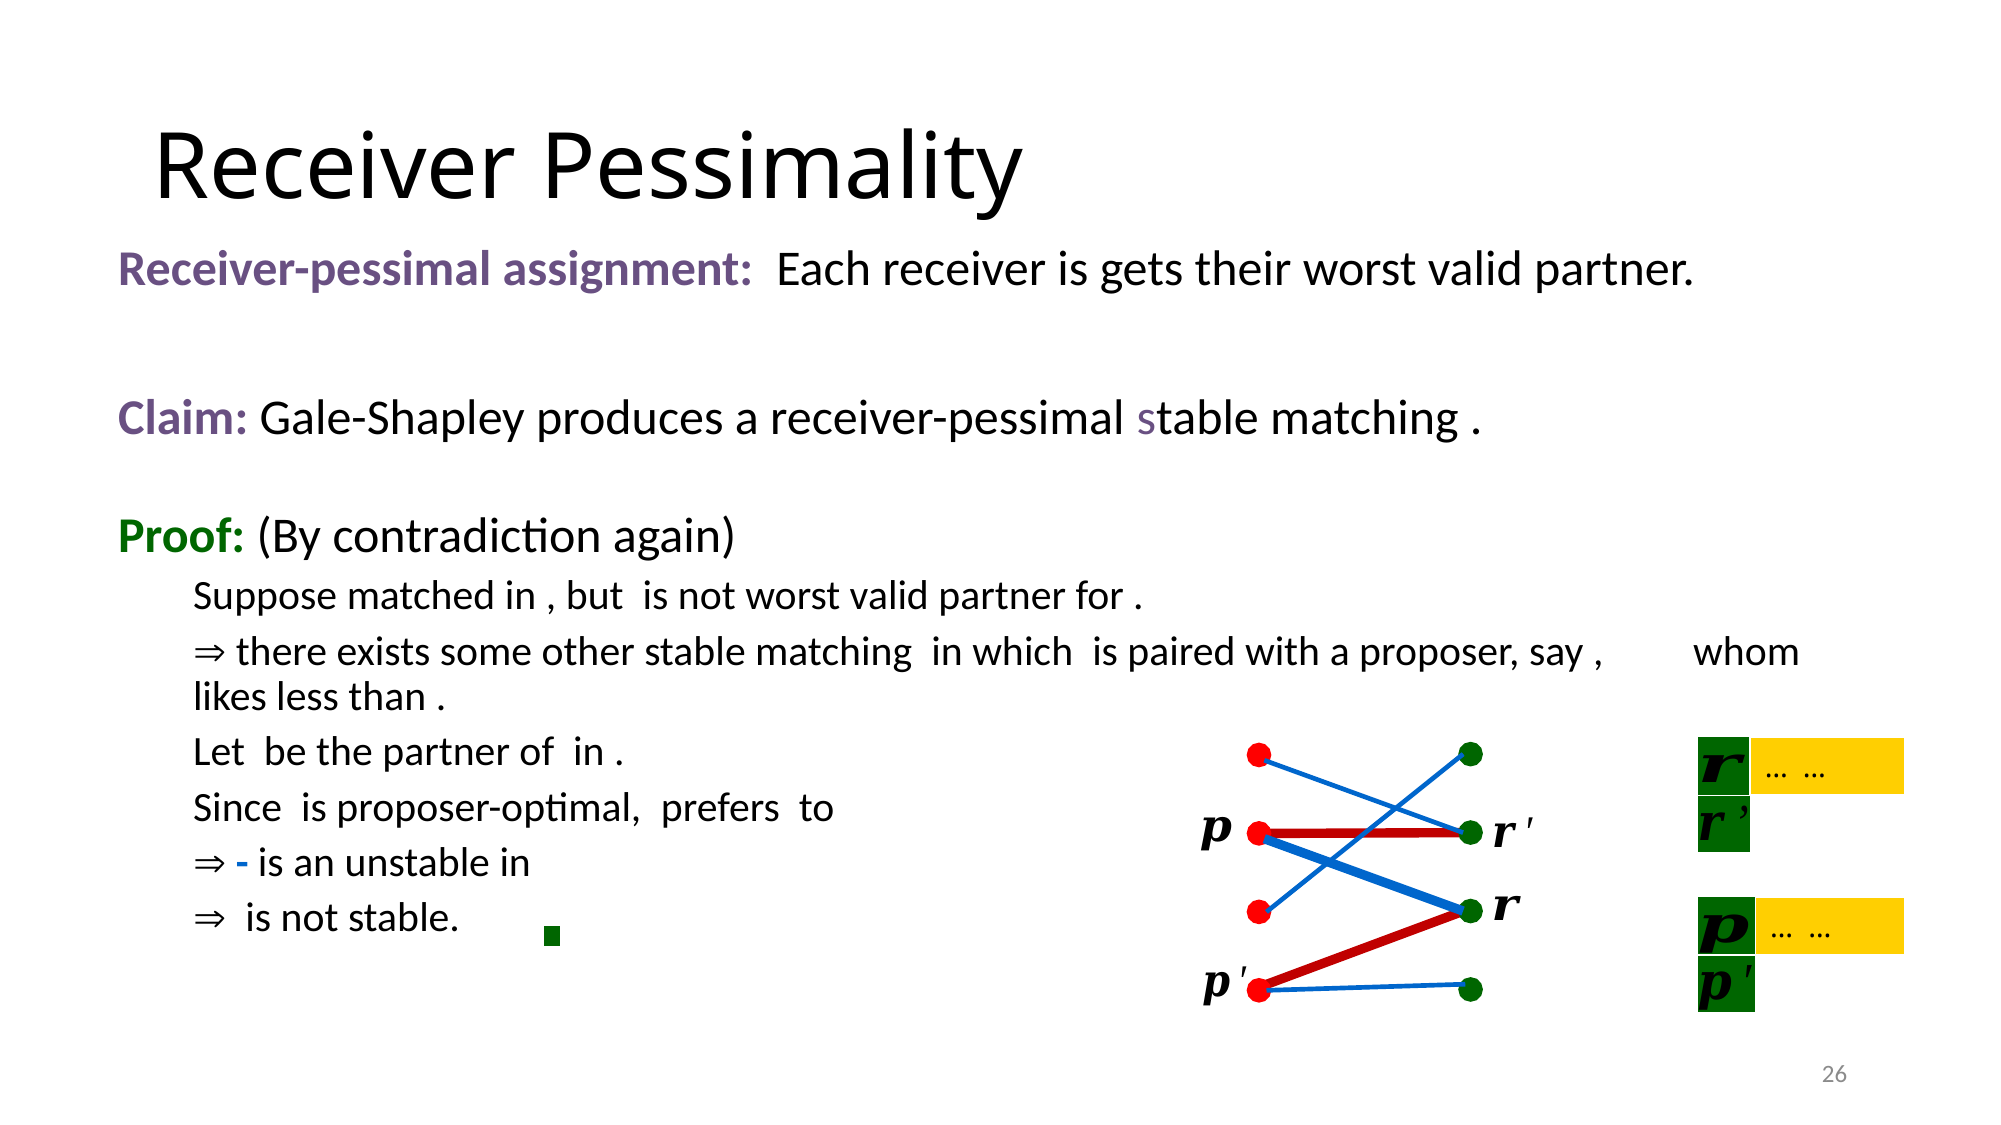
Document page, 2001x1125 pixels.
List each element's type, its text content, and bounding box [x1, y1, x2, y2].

slide_number 26 [1412, 1042, 1863, 1103]
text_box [1199, 746, 1524, 998]
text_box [1697, 737, 1755, 955]
text_box [547, 930, 557, 943]
title Receiver Pessimality [137, 59, 1863, 278]
